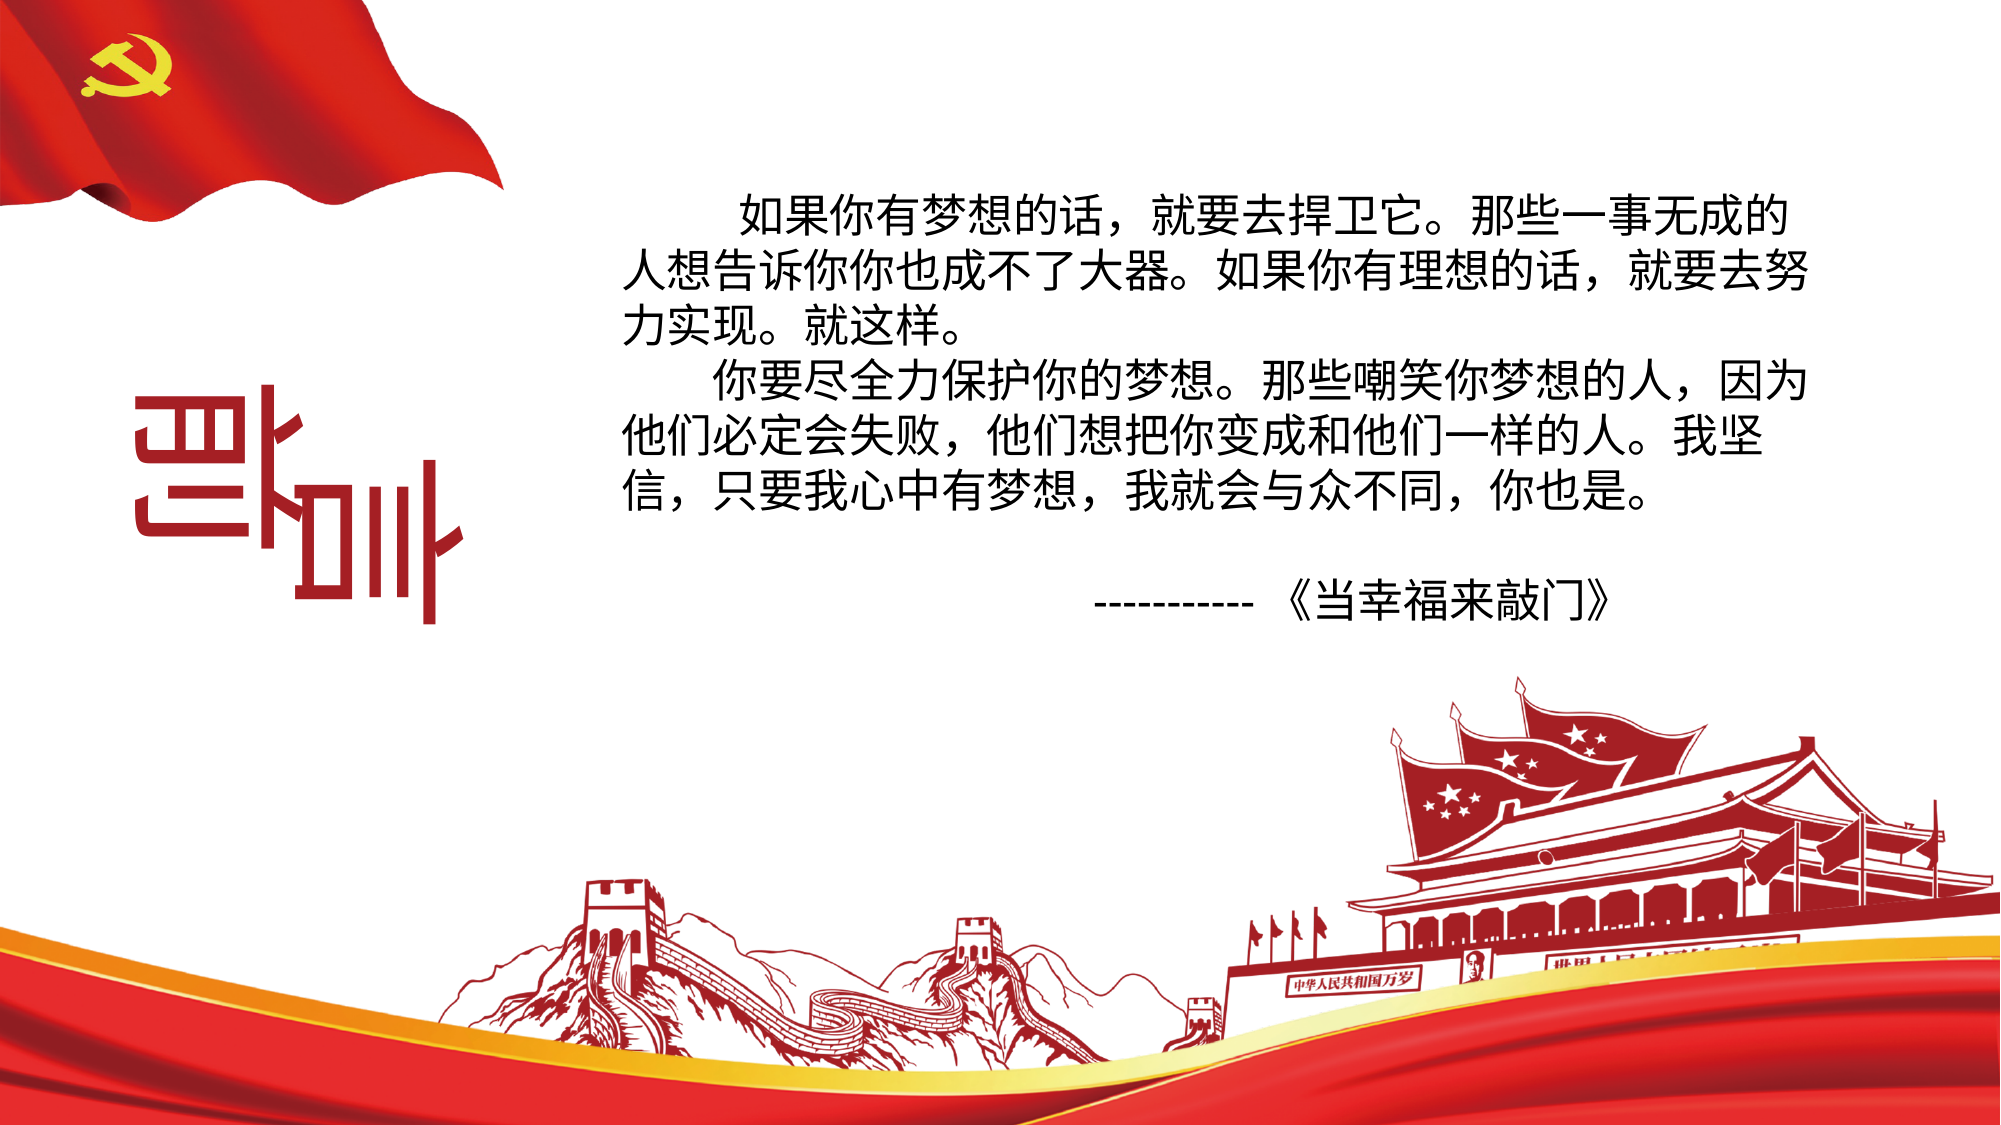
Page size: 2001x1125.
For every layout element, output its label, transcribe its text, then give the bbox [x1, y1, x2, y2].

text_box 言 [271, 450, 494, 636]
text_box 如果你有梦想的话，就要去捍卫它。那些一事无成的人想告诉你你也成不了大器。如果你有理想的话，就要去努力实现。就这样。 你要尽全力保护你的梦想。那些嘲笑你梦想的人，因为他们必定会失败，他们想把你变成和他们一样的人。我坚信，只要我心中有梦想，我就会与众不同，你也是。 -----------《当幸福来敲门》 [606, 125, 1832, 688]
picture [0, 637, 2000, 1125]
picture [0, 0, 504, 222]
text_box 前 [110, 375, 333, 561]
